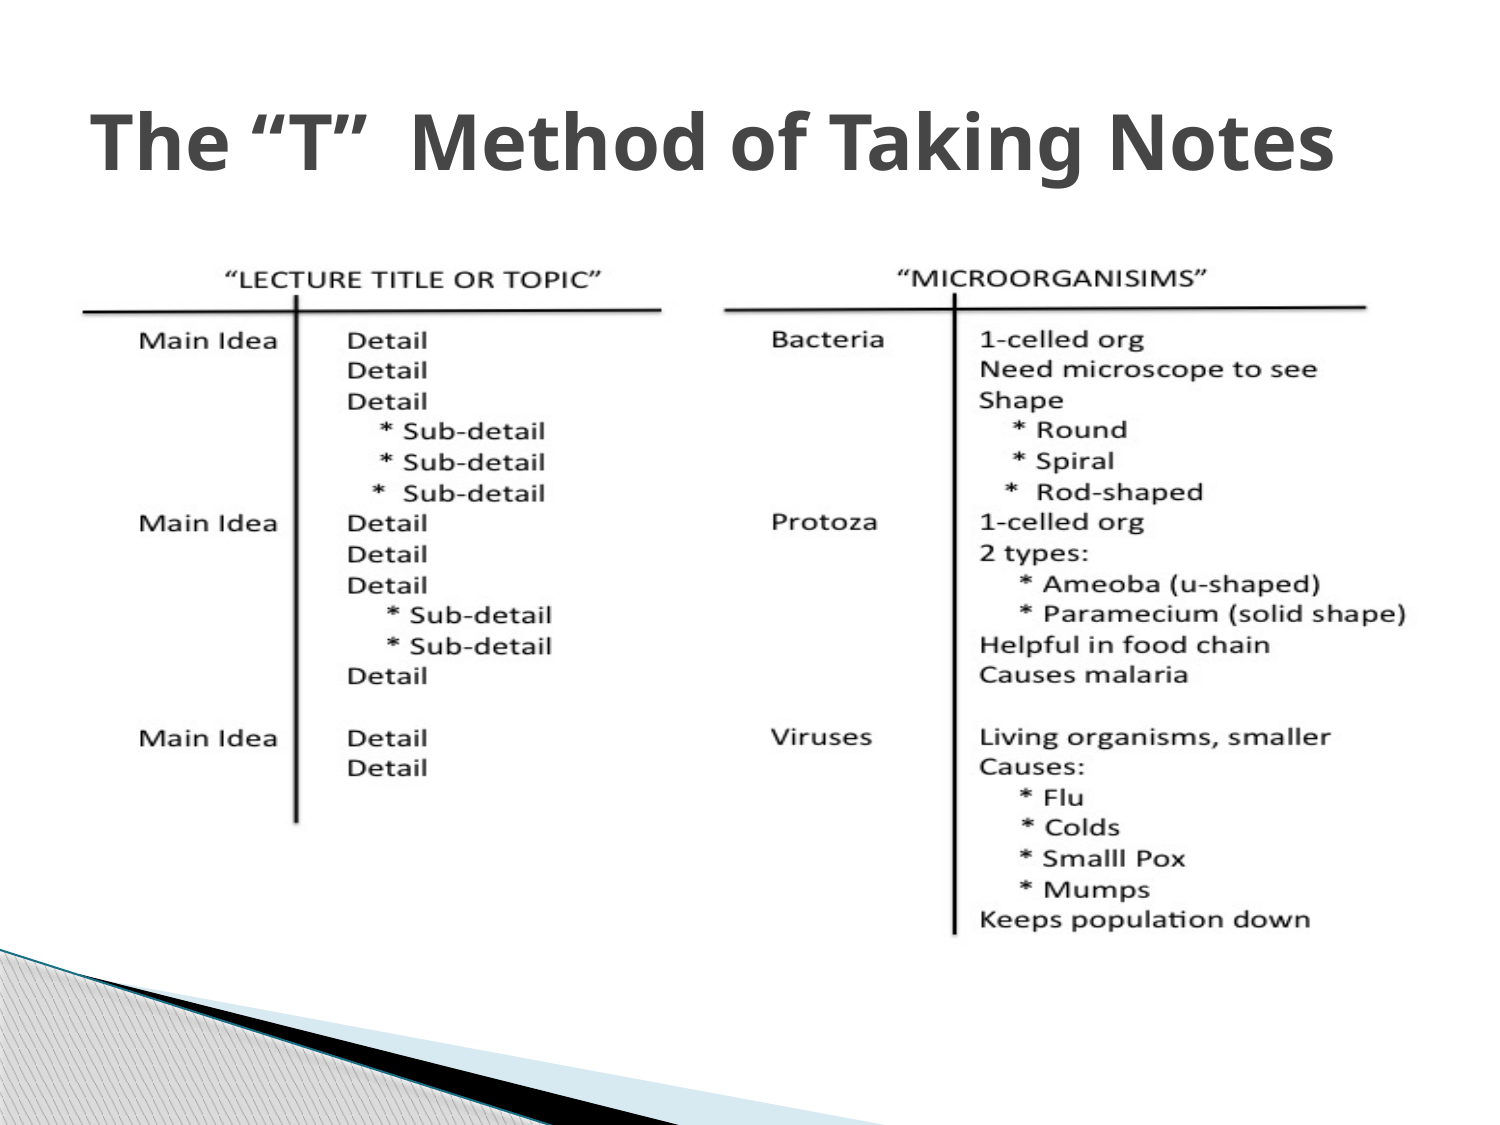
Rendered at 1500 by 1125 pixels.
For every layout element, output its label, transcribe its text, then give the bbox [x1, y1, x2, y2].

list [60, 199, 1449, 963]
title The “T” Method of Taking Notes [75, 45, 1425, 199]
